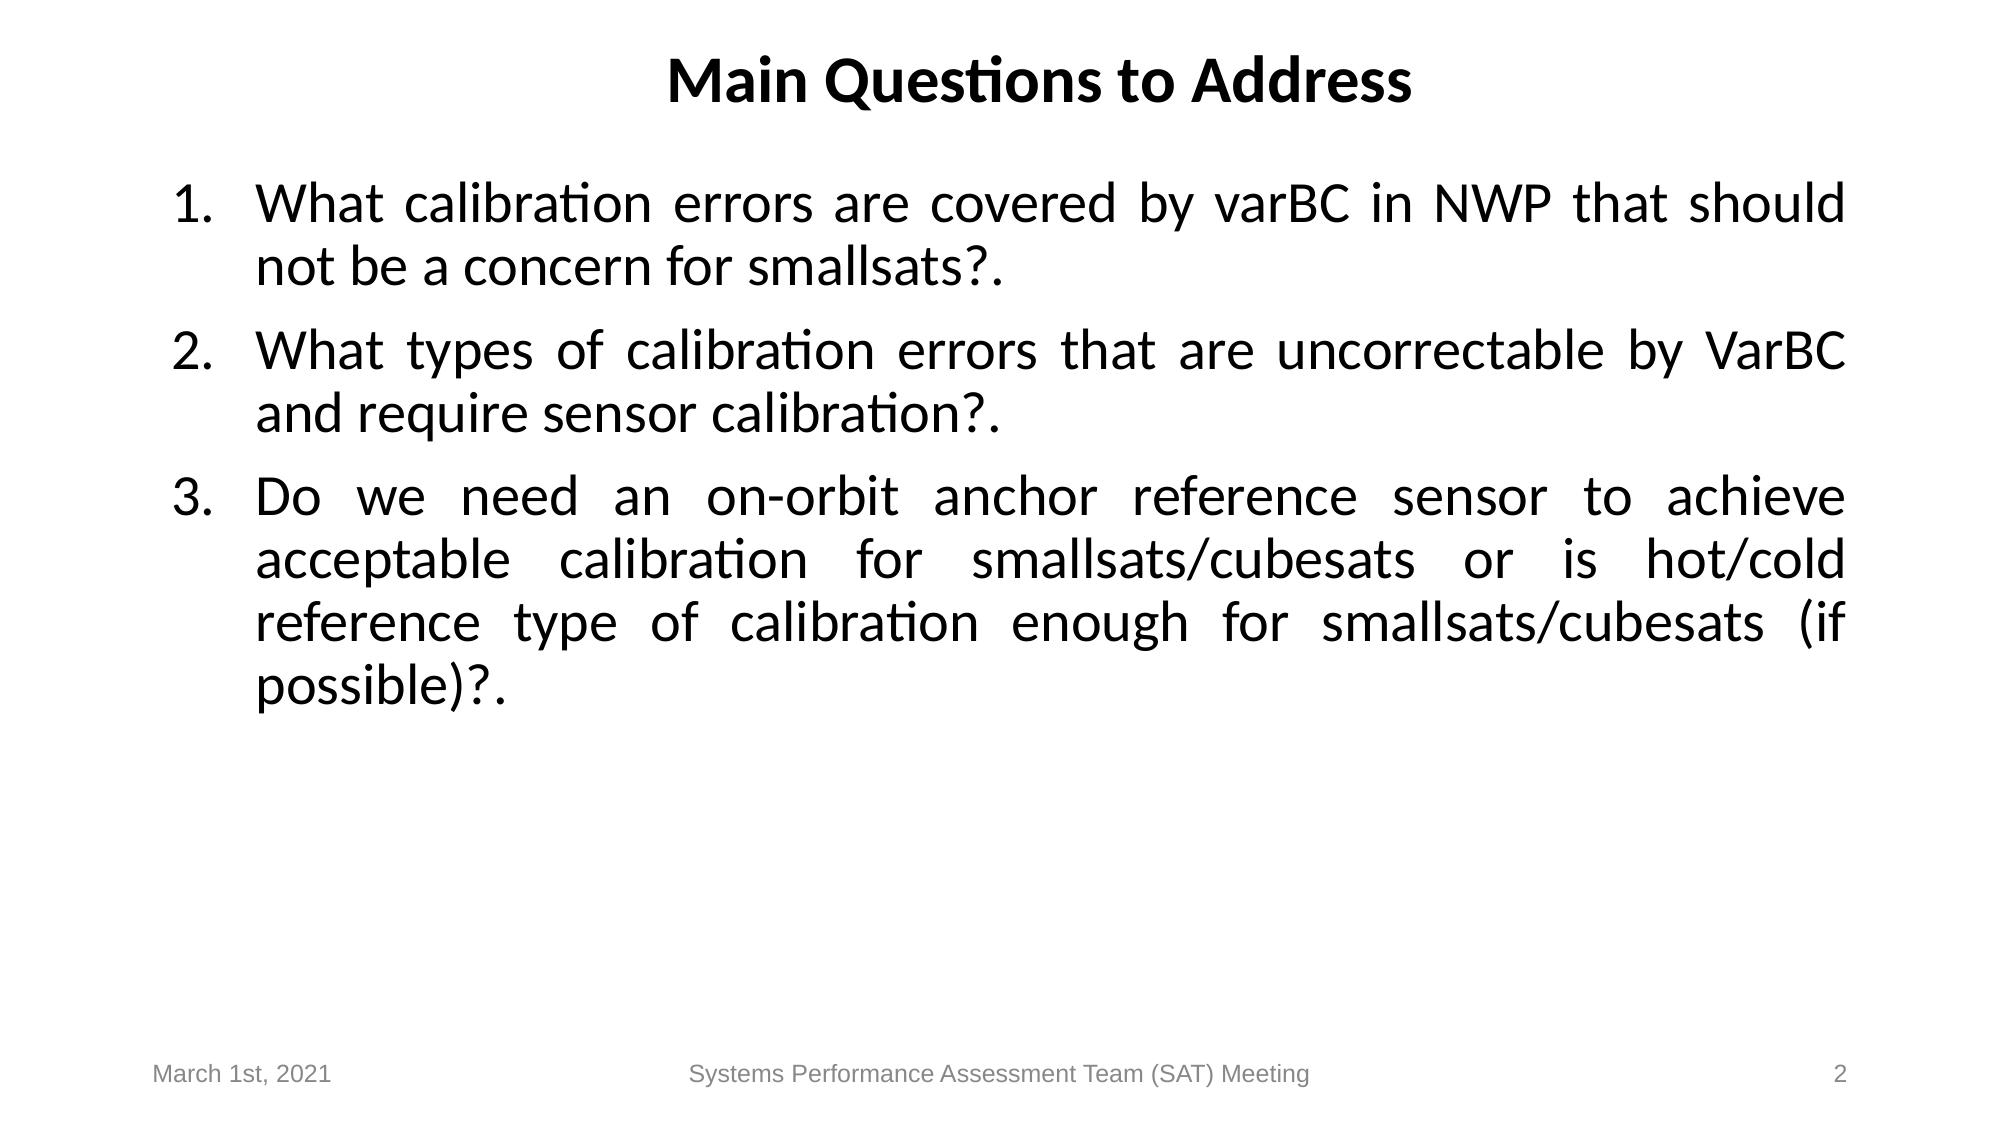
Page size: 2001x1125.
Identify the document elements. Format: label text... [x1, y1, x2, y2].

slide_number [137, 1042, 588, 1103]
footer Systems Performance Assessment Team (SAT) Meeting [662, 1042, 1338, 1103]
list What calibration errors are covered by varBC in NWP that should not be a concern for smallsats?. What types of calibration errors that are uncorrectable by VarBC and require sensor calibration?. Do we need an on-orbit anchor reference sensor to achieve acceptable calibration for smallsats/cubesats or is hot/cold reference type of calibration enough for smallsats/cubesats (if possible)?. [137, 164, 1863, 1014]
slide_number 2 [1412, 1042, 1863, 1103]
title Main Questions to Address [217, 40, 1863, 122]
